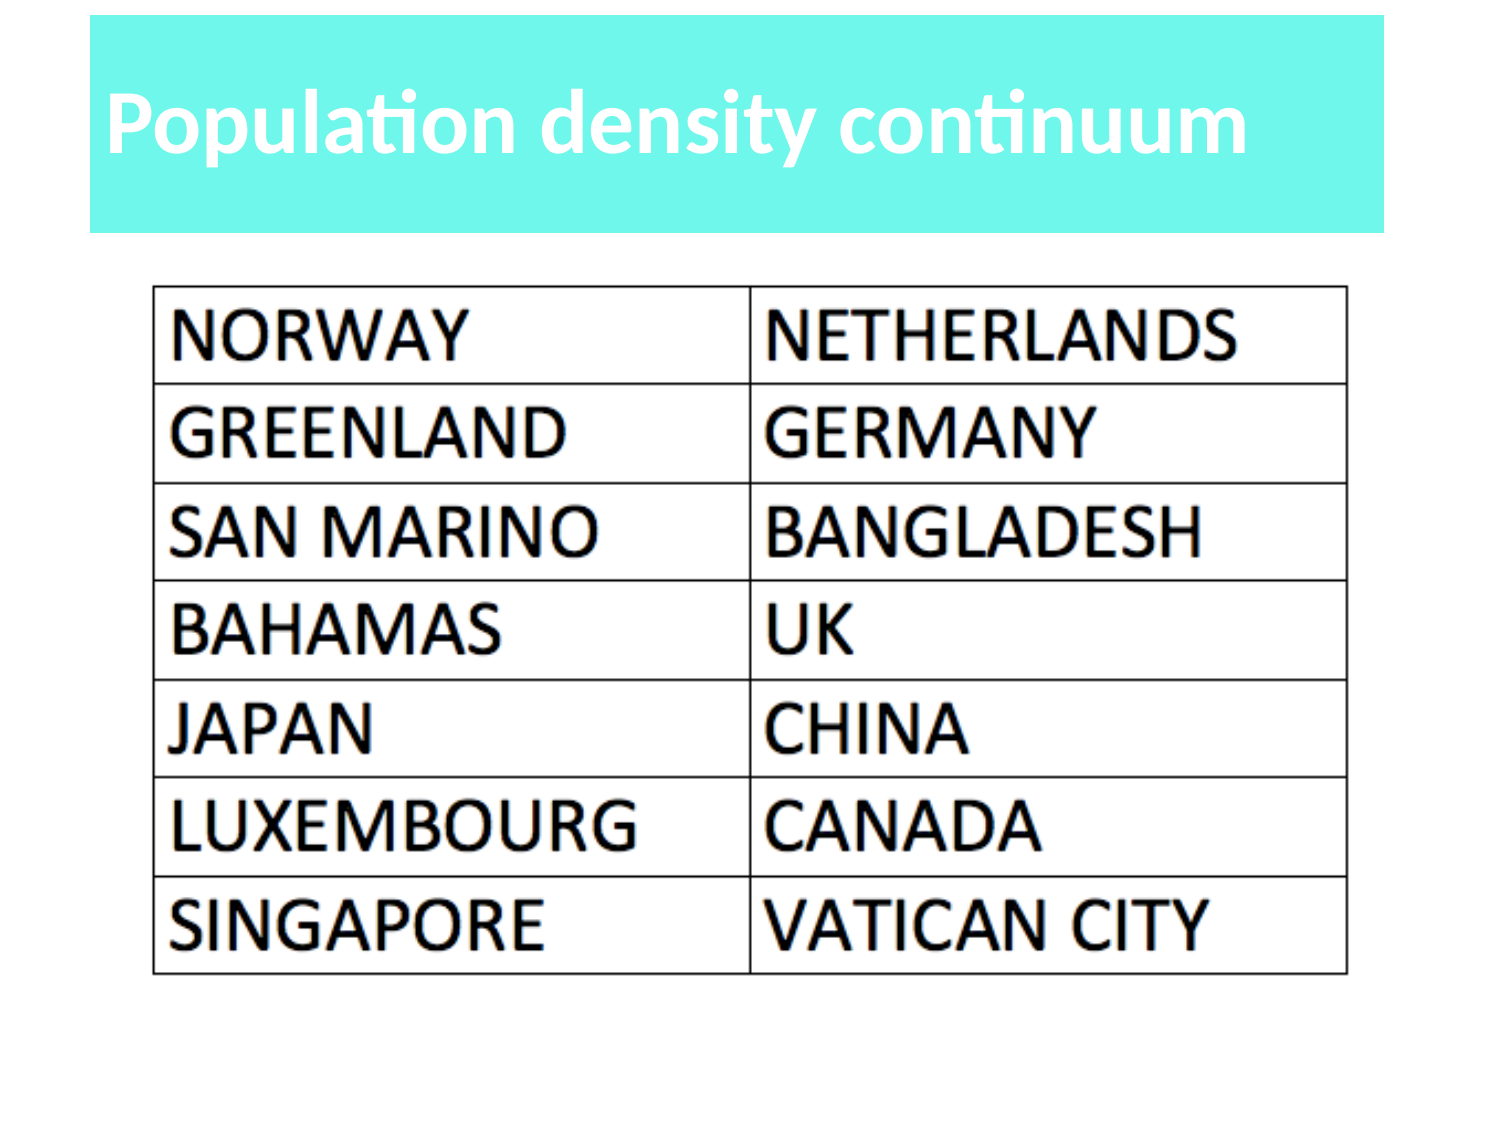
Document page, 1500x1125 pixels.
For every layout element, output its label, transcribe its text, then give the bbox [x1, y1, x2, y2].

text_box Population density continuum [90, 15, 1384, 233]
picture [131, 232, 1385, 1003]
